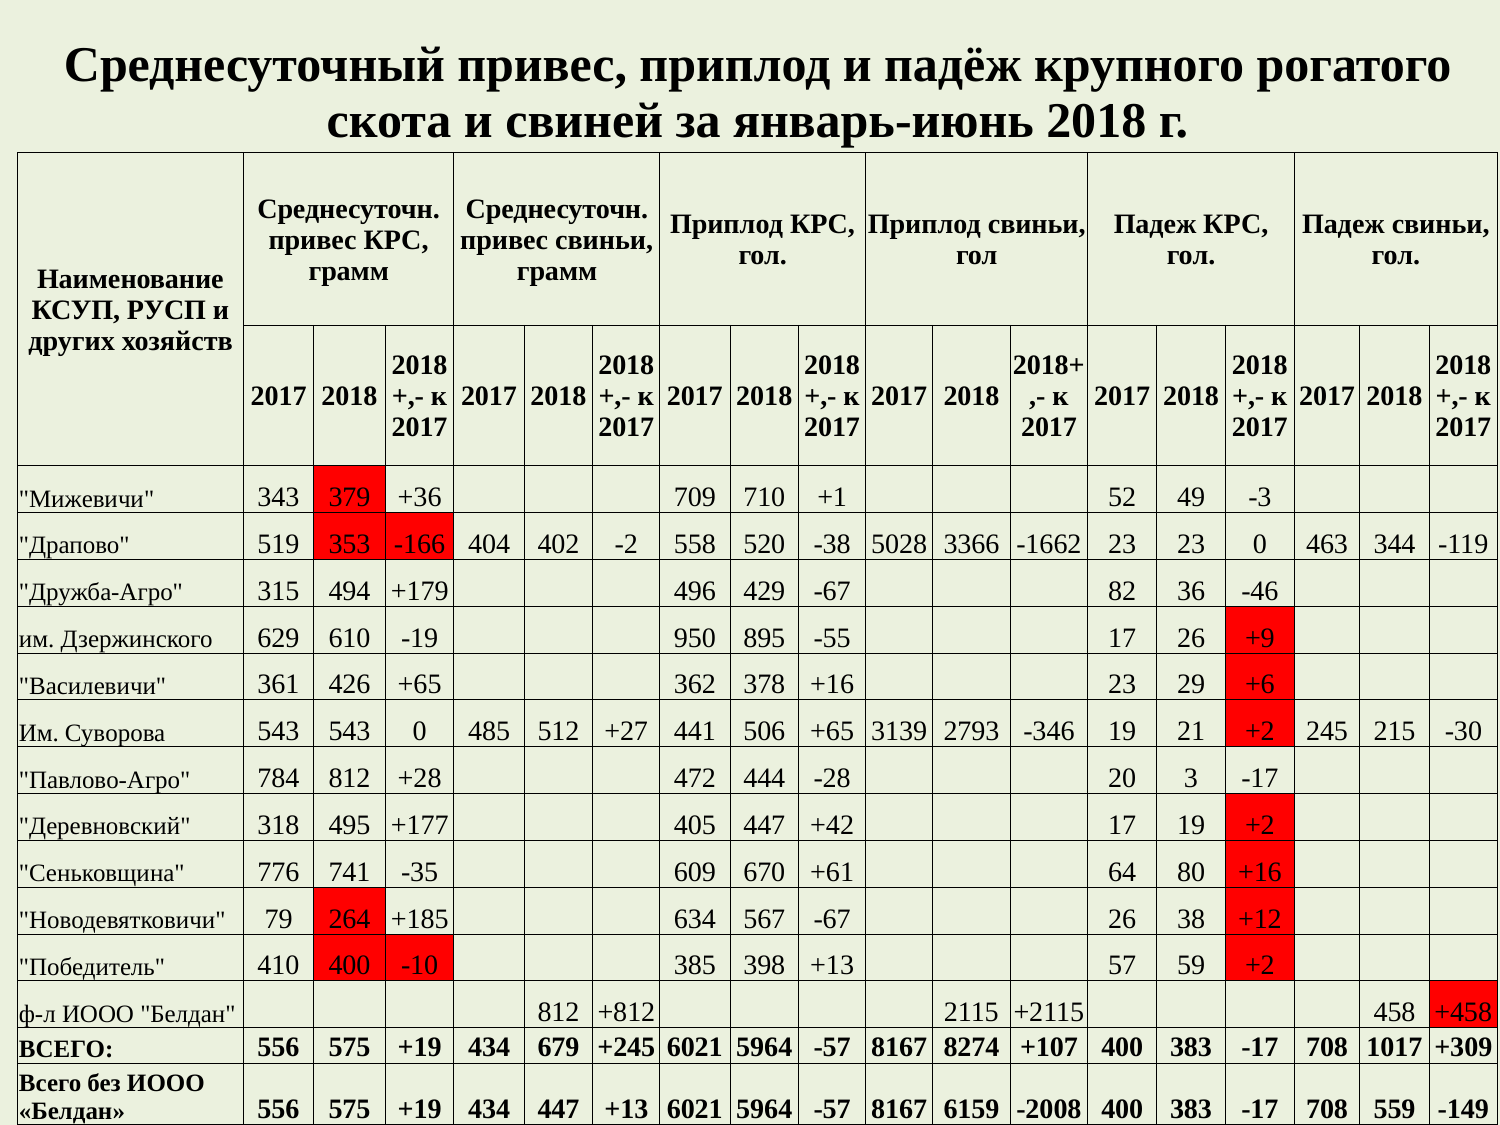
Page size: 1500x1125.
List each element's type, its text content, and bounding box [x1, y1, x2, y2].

table_cell [454, 747, 524, 793]
table_cell 29 [1157, 654, 1225, 699]
table_cell 8167 [866, 1064, 932, 1124]
table_cell [525, 466, 592, 512]
table_cell 264 [314, 888, 385, 934]
table_cell +19 [386, 1064, 453, 1124]
table_cell -28 [799, 747, 865, 793]
table_cell 2017 [1295, 326, 1359, 465]
table_cell -2 [593, 513, 659, 559]
table_cell 2018+,- к 2017 [593, 326, 659, 465]
table_cell 400 [1088, 1064, 1156, 1124]
table_cell [593, 935, 659, 980]
table_cell 634 [660, 888, 730, 934]
table_cell 0 [1226, 513, 1294, 559]
table_cell 2793 [933, 700, 1010, 746]
table_cell 8167 [866, 1028, 932, 1063]
table_cell "Василевичи" [18, 654, 243, 699]
table_cell [1430, 466, 1497, 512]
table_cell [1011, 841, 1087, 887]
table_cell 80 [1157, 841, 1225, 887]
table_cell 575 [314, 1064, 385, 1124]
table_cell 2018 [1360, 326, 1429, 465]
table_cell 215 [1360, 700, 1429, 746]
table_cell 485 [454, 700, 524, 746]
table_cell -17 [1226, 747, 1294, 793]
table_cell 447 [731, 794, 798, 840]
table_cell 405 [660, 794, 730, 840]
table_cell [866, 935, 932, 980]
table_cell [1295, 560, 1359, 606]
table_cell +6 [1226, 654, 1294, 699]
table_cell 2018+,- к 2017 [1226, 326, 1294, 465]
table_cell [454, 654, 524, 699]
table_cell -149 [1430, 1064, 1497, 1124]
table_cell 709 [660, 466, 730, 512]
table_cell 444 [731, 747, 798, 793]
table_cell [593, 560, 659, 606]
table_cell +2 [1226, 935, 1294, 980]
table_cell [1430, 654, 1497, 699]
table_cell 79 [244, 888, 313, 934]
table_cell 19 [1088, 700, 1156, 746]
table_cell -17 [1226, 1028, 1294, 1063]
table_cell 558 [660, 513, 730, 559]
table_cell [593, 888, 659, 934]
table_cell 2017 [454, 326, 524, 465]
table_cell [1011, 607, 1087, 653]
table_cell +65 [386, 654, 453, 699]
table_cell 441 [660, 700, 730, 746]
table_cell +16 [1226, 841, 1294, 887]
table_cell [525, 841, 592, 887]
table_cell Среднесуточн. привес свиньи, грамм [454, 153, 659, 325]
table_cell 0 [386, 700, 453, 746]
table_cell [454, 841, 524, 887]
table_cell 447 [525, 1064, 592, 1124]
table_cell [933, 747, 1010, 793]
table_cell [1360, 466, 1429, 512]
table_cell 315 [244, 560, 313, 606]
table_cell -57 [799, 1028, 865, 1063]
table_cell Всего без ИООО «Белдан» [18, 1064, 243, 1124]
table_cell 543 [314, 700, 385, 746]
table_cell 812 [525, 981, 592, 1027]
table_cell 741 [314, 841, 385, 887]
table_cell "Дружба-Агро" [18, 560, 243, 606]
table_cell [933, 560, 1010, 606]
table_cell [799, 981, 865, 1027]
table_cell 708 [1295, 1064, 1359, 1124]
table_cell [525, 935, 592, 980]
table_cell 609 [660, 841, 730, 887]
table_cell [1360, 888, 1429, 934]
table_cell Среднесуточн. привес КРС, грамм [244, 153, 453, 325]
table_cell 318 [244, 794, 313, 840]
table_cell 2018 [525, 326, 592, 465]
table_cell [933, 654, 1010, 699]
table_cell "Павлово-Агро" [18, 747, 243, 793]
table_cell ф-л ИООО "Белдан" [18, 981, 243, 1027]
table_cell [525, 747, 592, 793]
table_cell 378 [731, 654, 798, 699]
table_cell -19 [386, 607, 453, 653]
table_cell 2018 [1157, 326, 1225, 465]
table_cell -35 [386, 841, 453, 887]
table_cell [454, 466, 524, 512]
table_cell 543 [244, 700, 313, 746]
table_cell -67 [799, 888, 865, 934]
table_header Среднесуточный привес, приплод и падёж крупного рогатого скота и свиней за январь-июнь 2018 г. [18, 31, 1498, 152]
table_cell 344 [1360, 513, 1429, 559]
table_cell [525, 888, 592, 934]
table_cell [1430, 607, 1497, 653]
table_cell 59 [1157, 935, 1225, 980]
table_cell Наименование КСУП, РУСП и других хозяйств [18, 153, 243, 465]
table_cell 1017 [1360, 1028, 1429, 1063]
table_cell -2008 [1011, 1064, 1087, 1124]
table_cell [933, 888, 1010, 934]
table_cell 2017 [244, 326, 313, 465]
table_cell [1011, 560, 1087, 606]
table_cell 2017 [1088, 326, 1156, 465]
table_cell [454, 888, 524, 934]
table_cell 23 [1088, 513, 1156, 559]
table_cell +179 [386, 560, 453, 606]
table_cell ВСЕГО: [18, 1028, 243, 1063]
table_cell 52 [1088, 466, 1156, 512]
table_cell [1011, 747, 1087, 793]
table_cell Падеж КРС, гол. [1088, 153, 1294, 325]
table_cell +458 [1430, 981, 1497, 1027]
table_cell 2018+,- к 2017 [1011, 326, 1087, 465]
table_cell 496 [660, 560, 730, 606]
table_cell [866, 981, 932, 1027]
table_cell 679 [525, 1028, 592, 1063]
table_cell +2 [1226, 794, 1294, 840]
table_cell [593, 466, 659, 512]
table_cell 26 [1088, 888, 1156, 934]
table_cell [866, 794, 932, 840]
table_cell 6021 [660, 1028, 730, 1063]
table_cell [454, 981, 524, 1027]
table_cell 402 [525, 513, 592, 559]
table_cell [1360, 935, 1429, 980]
table_cell 64 [1088, 841, 1156, 887]
table_cell 410 [244, 935, 313, 980]
table_cell [1430, 888, 1497, 934]
table_cell "Новодевятковичи" [18, 888, 243, 934]
table_cell 2018+,- к 2017 [799, 326, 865, 465]
table_cell 353 [314, 513, 385, 559]
table_cell [1011, 935, 1087, 980]
table_cell 429 [731, 560, 798, 606]
table_cell Им. Суворова [18, 700, 243, 746]
table_cell 49 [1157, 466, 1225, 512]
table_cell 17 [1088, 607, 1156, 653]
table_cell [933, 935, 1010, 980]
table_cell +9 [1226, 607, 1294, 653]
table_cell -119 [1430, 513, 1497, 559]
table_cell [933, 466, 1010, 512]
table_cell 5028 [866, 513, 932, 559]
table_cell [1295, 794, 1359, 840]
table_cell +13 [593, 1064, 659, 1124]
table_cell 5964 [731, 1028, 798, 1063]
table_cell [314, 981, 385, 1027]
table_cell 556 [244, 1064, 313, 1124]
table_cell [1295, 935, 1359, 980]
table_cell 38 [1157, 888, 1225, 934]
table_cell 895 [731, 607, 798, 653]
table_cell [866, 747, 932, 793]
table_cell 472 [660, 747, 730, 793]
table_cell -46 [1226, 560, 1294, 606]
table_cell [1295, 888, 1359, 934]
table_cell [593, 841, 659, 887]
table_cell [1360, 794, 1429, 840]
table_cell -57 [799, 1064, 865, 1124]
table_cell 494 [314, 560, 385, 606]
table_cell 379 [314, 466, 385, 512]
table_cell им. Дзержинского [18, 607, 243, 653]
table_cell [1430, 560, 1497, 606]
table_cell +1 [799, 466, 865, 512]
table_cell 20 [1088, 747, 1156, 793]
table_cell -17 [1226, 1064, 1294, 1124]
table_cell [731, 981, 798, 1027]
table_cell +36 [386, 466, 453, 512]
table_cell 812 [314, 747, 385, 793]
table_cell 3 [1157, 747, 1225, 793]
table_cell [525, 794, 592, 840]
table_cell -67 [799, 560, 865, 606]
table_cell 400 [1088, 1028, 1156, 1063]
table_cell 26 [1157, 607, 1225, 653]
table_cell [525, 607, 592, 653]
table_cell 2017 [866, 326, 932, 465]
table_cell [1157, 981, 1225, 1027]
table_cell 36 [1157, 560, 1225, 606]
table_cell [933, 794, 1010, 840]
table_cell Приплод свиньи, гол [866, 153, 1087, 325]
table_cell [1295, 654, 1359, 699]
table_cell [525, 654, 592, 699]
table_cell +27 [593, 700, 659, 746]
table_cell -55 [799, 607, 865, 653]
table_cell 495 [314, 794, 385, 840]
table_cell [866, 888, 932, 934]
table_cell "Драпово" [18, 513, 243, 559]
table_cell 710 [731, 466, 798, 512]
table_cell 426 [314, 654, 385, 699]
table_cell "Победитель" [18, 935, 243, 980]
table_cell [1295, 841, 1359, 887]
table_cell 398 [731, 935, 798, 980]
table_cell 385 [660, 935, 730, 980]
table_cell -38 [799, 513, 865, 559]
table_cell "Деревновский" [18, 794, 243, 840]
table_cell [1295, 607, 1359, 653]
table_cell 434 [454, 1028, 524, 1063]
table_cell 23 [1157, 513, 1225, 559]
table_cell 2018 [314, 326, 385, 465]
table_cell +13 [799, 935, 865, 980]
table_cell 776 [244, 841, 313, 887]
table_cell -166 [386, 513, 453, 559]
table_cell [1011, 794, 1087, 840]
table_cell +185 [386, 888, 453, 934]
table_cell [1011, 466, 1087, 512]
table_cell 520 [731, 513, 798, 559]
table_cell 2115 [933, 981, 1010, 1027]
table_cell [866, 841, 932, 887]
table_cell [244, 981, 313, 1027]
table_cell [660, 981, 730, 1027]
table_cell +65 [799, 700, 865, 746]
table_cell [593, 794, 659, 840]
table_cell [1360, 607, 1429, 653]
table_cell 519 [244, 513, 313, 559]
table_cell 512 [525, 700, 592, 746]
table_cell +309 [1430, 1028, 1497, 1063]
table_cell -10 [386, 935, 453, 980]
table_cell [1226, 981, 1294, 1027]
table_cell 82 [1088, 560, 1156, 606]
table_cell 23 [1088, 654, 1156, 699]
table_cell 2017 [660, 326, 730, 465]
table_cell 556 [244, 1028, 313, 1063]
table_cell [1430, 794, 1497, 840]
table_cell 2018 [731, 326, 798, 465]
table_cell 567 [731, 888, 798, 934]
table_cell 343 [244, 466, 313, 512]
table_cell 559 [1360, 1064, 1429, 1124]
table_cell [454, 607, 524, 653]
table_cell [525, 560, 592, 606]
table_cell Приплод КРС, гол. [660, 153, 865, 325]
table_cell [1360, 654, 1429, 699]
table_cell +107 [1011, 1028, 1087, 1063]
table_cell 6159 [933, 1064, 1010, 1124]
table_cell [1295, 466, 1359, 512]
table_cell [933, 607, 1010, 653]
table_cell [1430, 841, 1497, 887]
table_cell [1430, 935, 1497, 980]
table_cell Падеж свиньи, гол. [1295, 153, 1497, 325]
table_cell 670 [731, 841, 798, 887]
table_cell 3366 [933, 513, 1010, 559]
table_cell [866, 466, 932, 512]
table_cell "Мижевичи" [18, 466, 243, 512]
table_cell 2018+,- к 2017 [1430, 326, 1497, 465]
table_cell 784 [244, 747, 313, 793]
table_cell 404 [454, 513, 524, 559]
table_cell [454, 560, 524, 606]
table_cell 5964 [731, 1064, 798, 1124]
table_cell [866, 607, 932, 653]
table_cell 629 [244, 607, 313, 653]
table_cell 245 [1295, 700, 1359, 746]
table_cell [593, 654, 659, 699]
table_cell 19 [1157, 794, 1225, 840]
table_cell 362 [660, 654, 730, 699]
table_cell 383 [1157, 1028, 1225, 1063]
table_cell 8274 [933, 1028, 1010, 1063]
table_cell 2018 [933, 326, 1010, 465]
table_cell [1360, 560, 1429, 606]
table_cell 434 [454, 1064, 524, 1124]
table_cell 17 [1088, 794, 1156, 840]
table_cell 400 [314, 935, 385, 980]
table_cell [454, 935, 524, 980]
table_cell +2 [1226, 700, 1294, 746]
table_cell 575 [314, 1028, 385, 1063]
table_cell [454, 794, 524, 840]
table_cell [593, 747, 659, 793]
table_cell 2018+,- к 2017 [386, 326, 453, 465]
table_cell +2115 [1011, 981, 1087, 1027]
table_cell 610 [314, 607, 385, 653]
table_cell [866, 654, 932, 699]
table_cell 463 [1295, 513, 1359, 559]
table_cell [386, 981, 453, 1027]
table_cell +12 [1226, 888, 1294, 934]
table_cell +42 [799, 794, 865, 840]
table_cell 21 [1157, 700, 1225, 746]
table_cell [866, 560, 932, 606]
table_cell -30 [1430, 700, 1497, 746]
table_cell [1360, 747, 1429, 793]
table_cell -3 [1226, 466, 1294, 512]
table_cell +19 [386, 1028, 453, 1063]
table_cell 361 [244, 654, 313, 699]
table_cell -346 [1011, 700, 1087, 746]
table_cell +28 [386, 747, 453, 793]
table_cell 6021 [660, 1064, 730, 1124]
table_cell [1011, 888, 1087, 934]
table_cell [1088, 981, 1156, 1027]
table_cell 3139 [866, 700, 932, 746]
table_cell "Сеньковщина" [18, 841, 243, 887]
table_cell [933, 841, 1010, 887]
table_cell +16 [799, 654, 865, 699]
table_cell 950 [660, 607, 730, 653]
table_cell 458 [1360, 981, 1429, 1027]
table_cell +245 [593, 1028, 659, 1063]
table_cell [1430, 747, 1497, 793]
table_cell -1662 [1011, 513, 1087, 559]
table_cell [1295, 747, 1359, 793]
table_cell +812 [593, 981, 659, 1027]
table_cell [1360, 841, 1429, 887]
table_cell 708 [1295, 1028, 1359, 1063]
table_cell +177 [386, 794, 453, 840]
table_cell 57 [1088, 935, 1156, 980]
table_cell [1295, 981, 1359, 1027]
table_cell 506 [731, 700, 798, 746]
table_cell [593, 607, 659, 653]
table_cell +61 [799, 841, 865, 887]
table_cell 383 [1157, 1064, 1225, 1124]
table_cell [1011, 654, 1087, 699]
